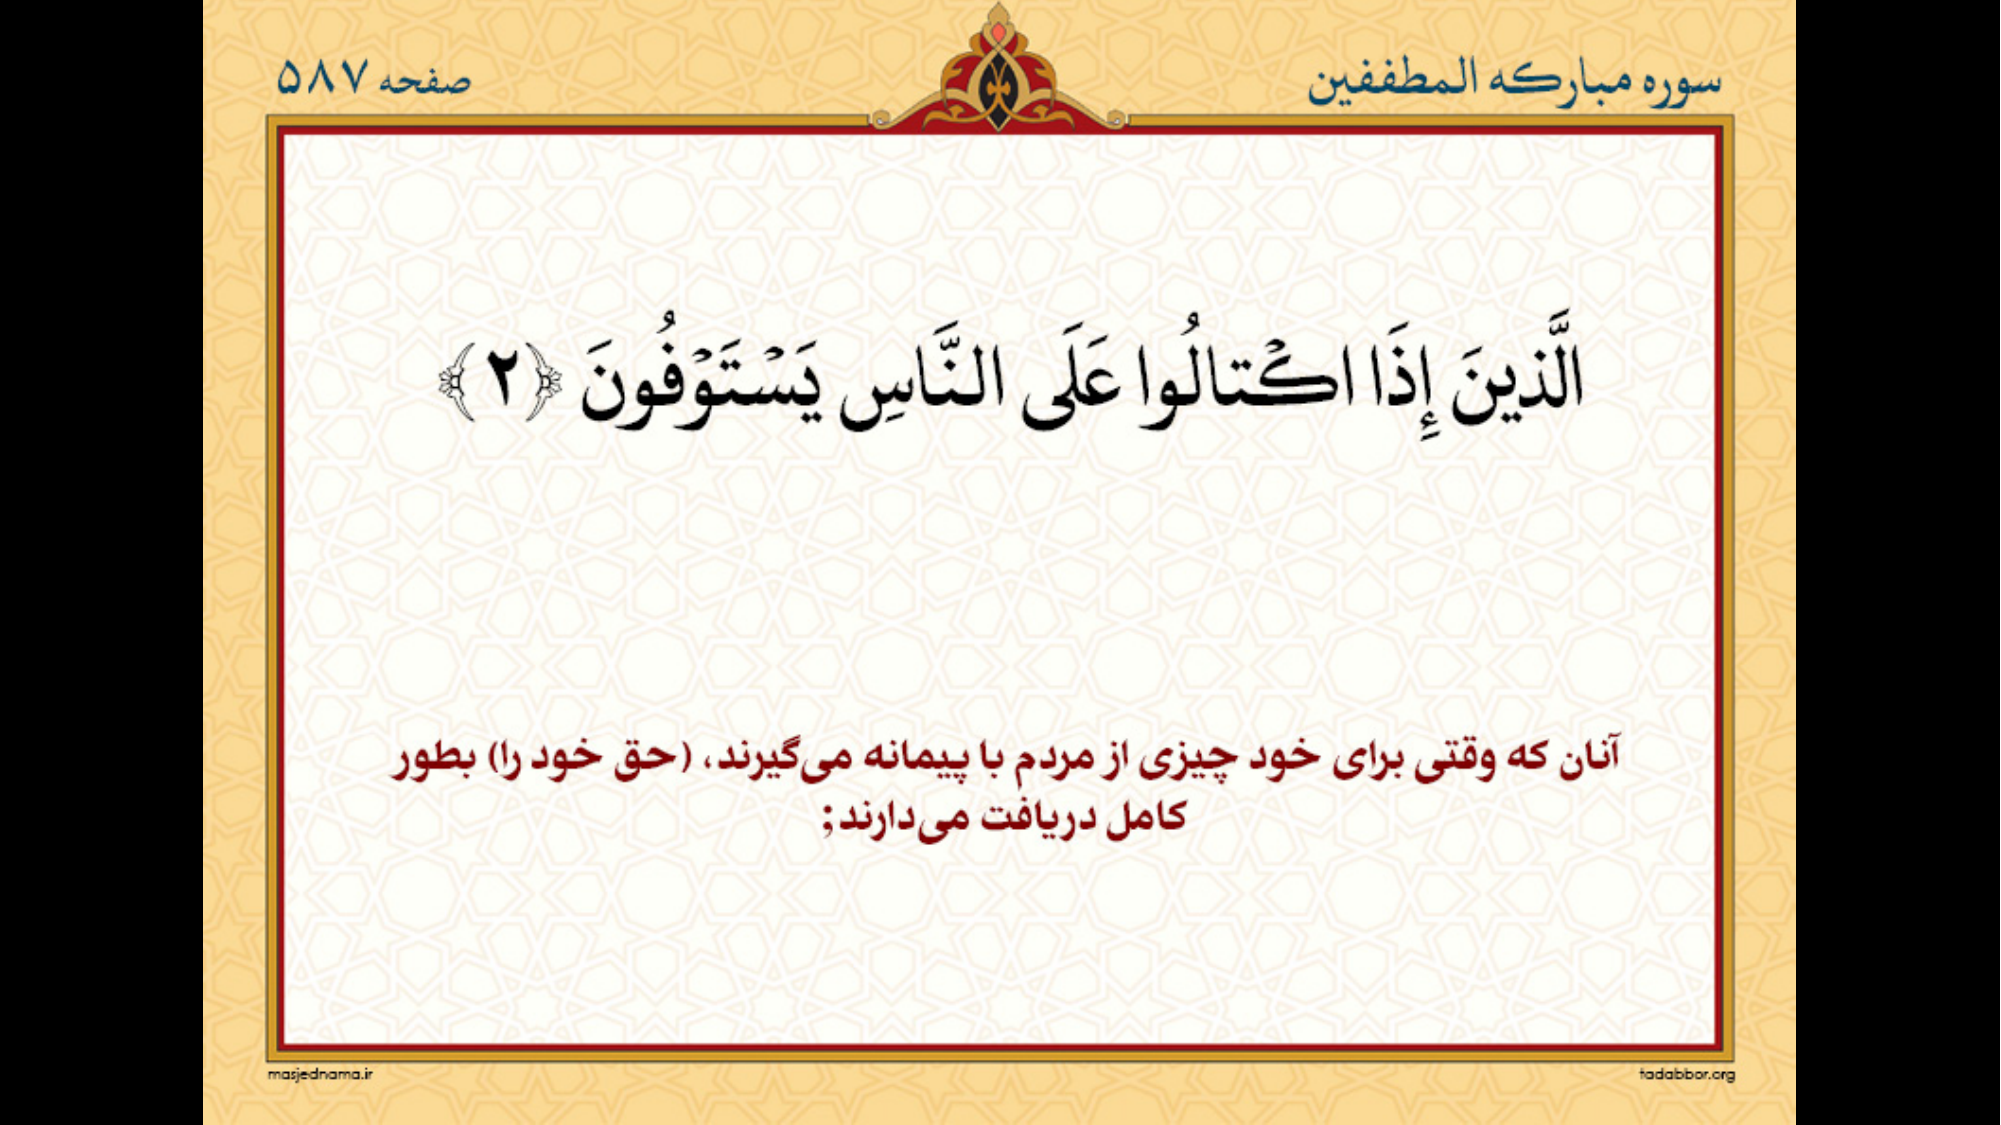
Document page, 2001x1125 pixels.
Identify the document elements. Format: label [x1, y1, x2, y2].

picture [203, 0, 1796, 1125]
